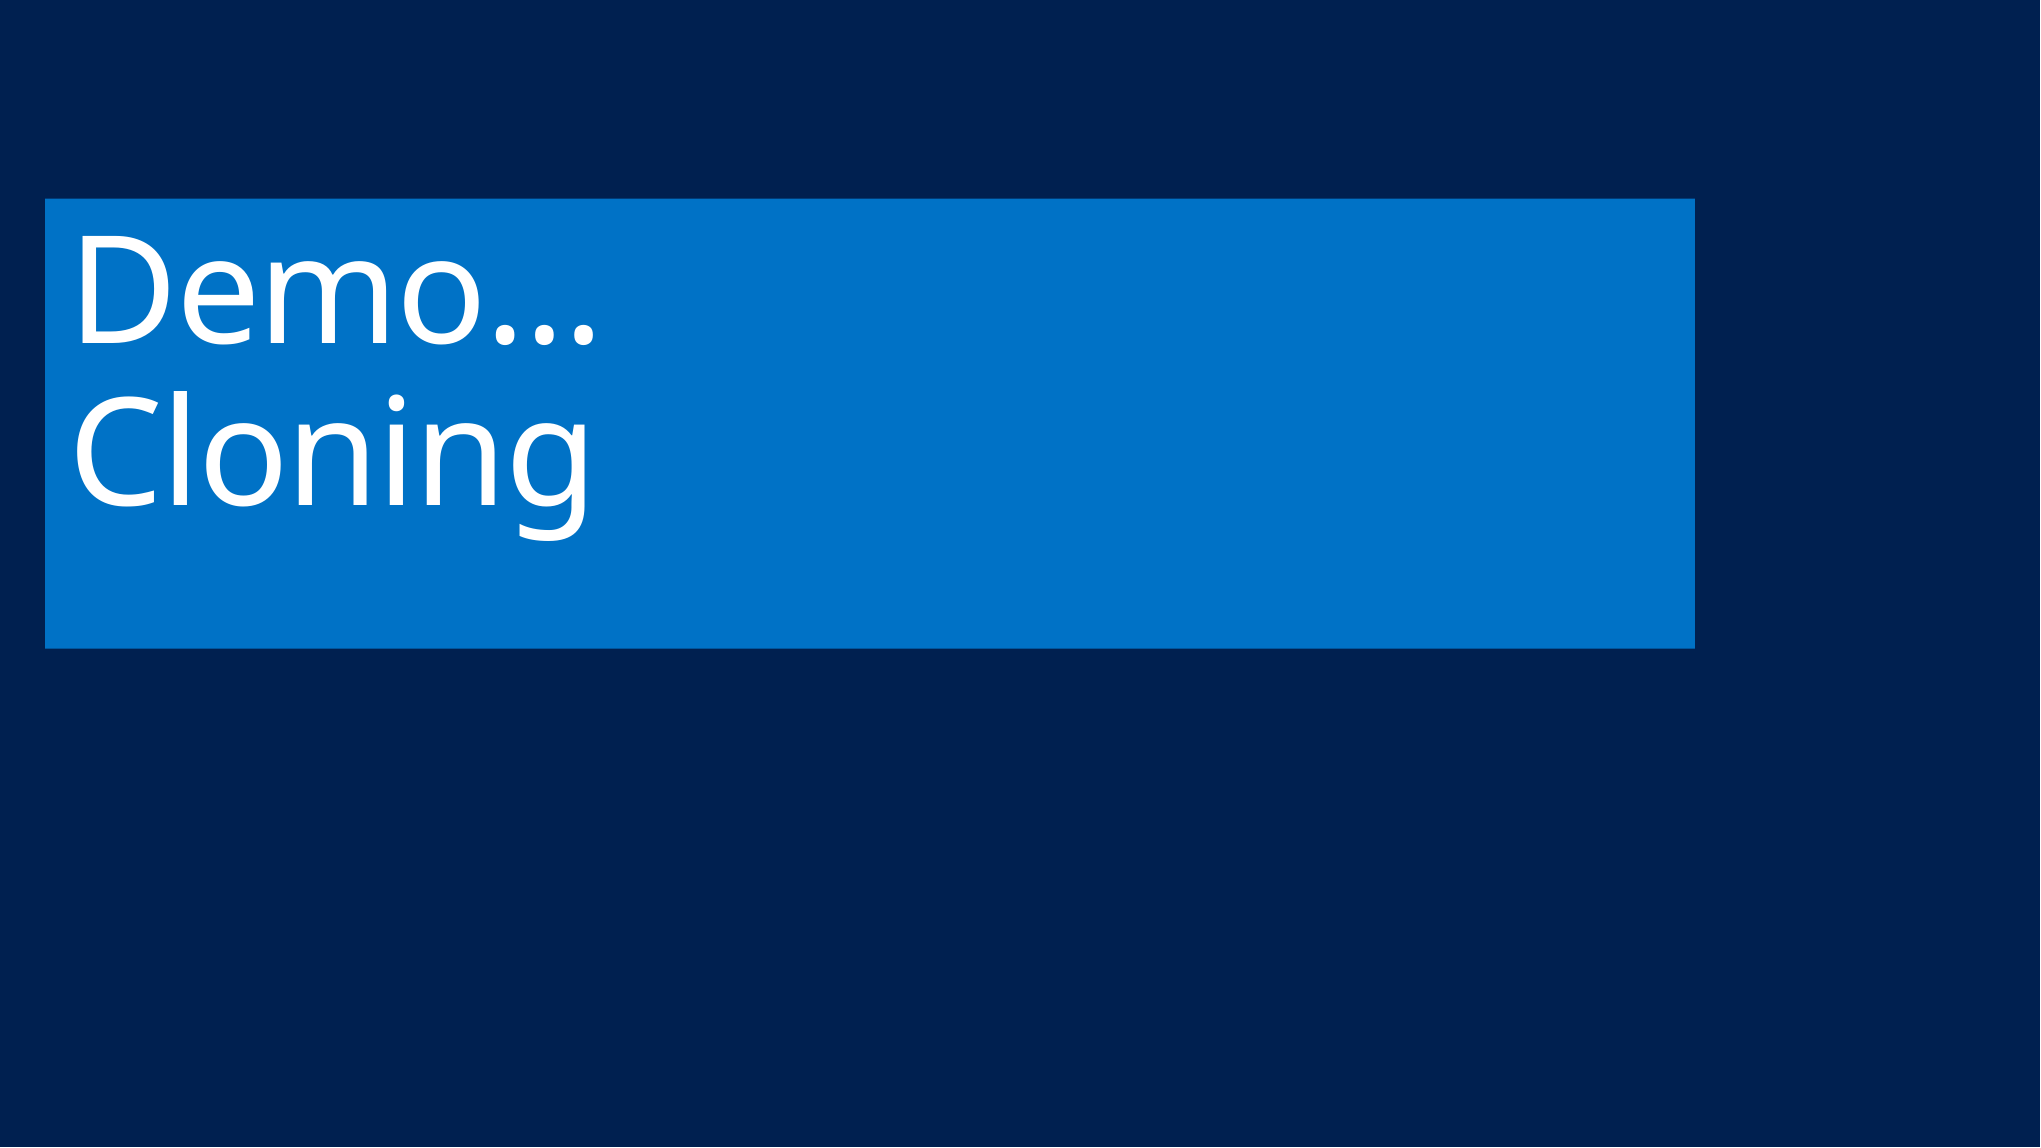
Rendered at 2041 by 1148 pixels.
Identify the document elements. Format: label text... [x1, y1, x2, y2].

title Demo… Cloning [45, 198, 1695, 651]
